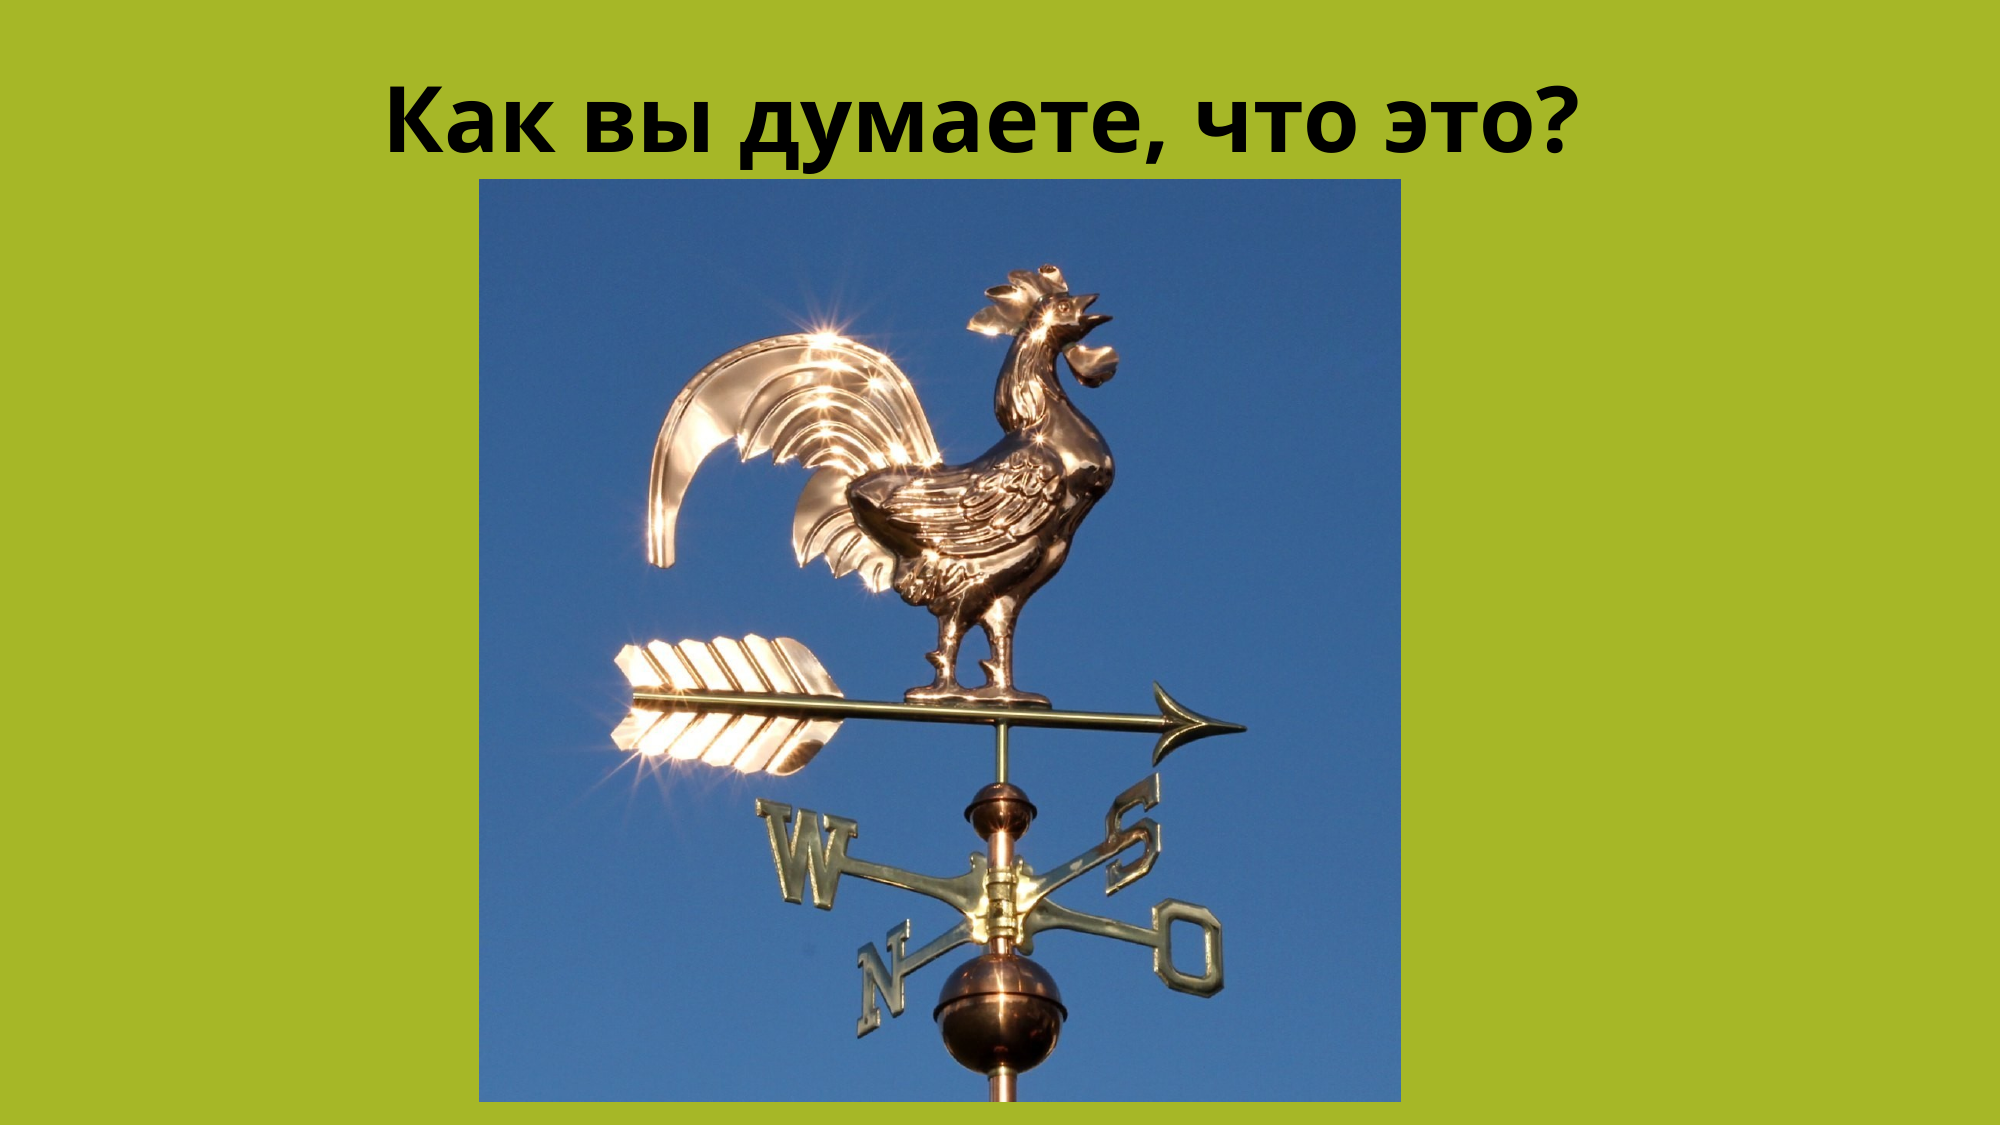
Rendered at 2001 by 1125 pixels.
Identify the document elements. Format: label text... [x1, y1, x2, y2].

picture [478, 179, 1401, 1102]
text_box Как вы думаете, что это? [78, 53, 1886, 179]
